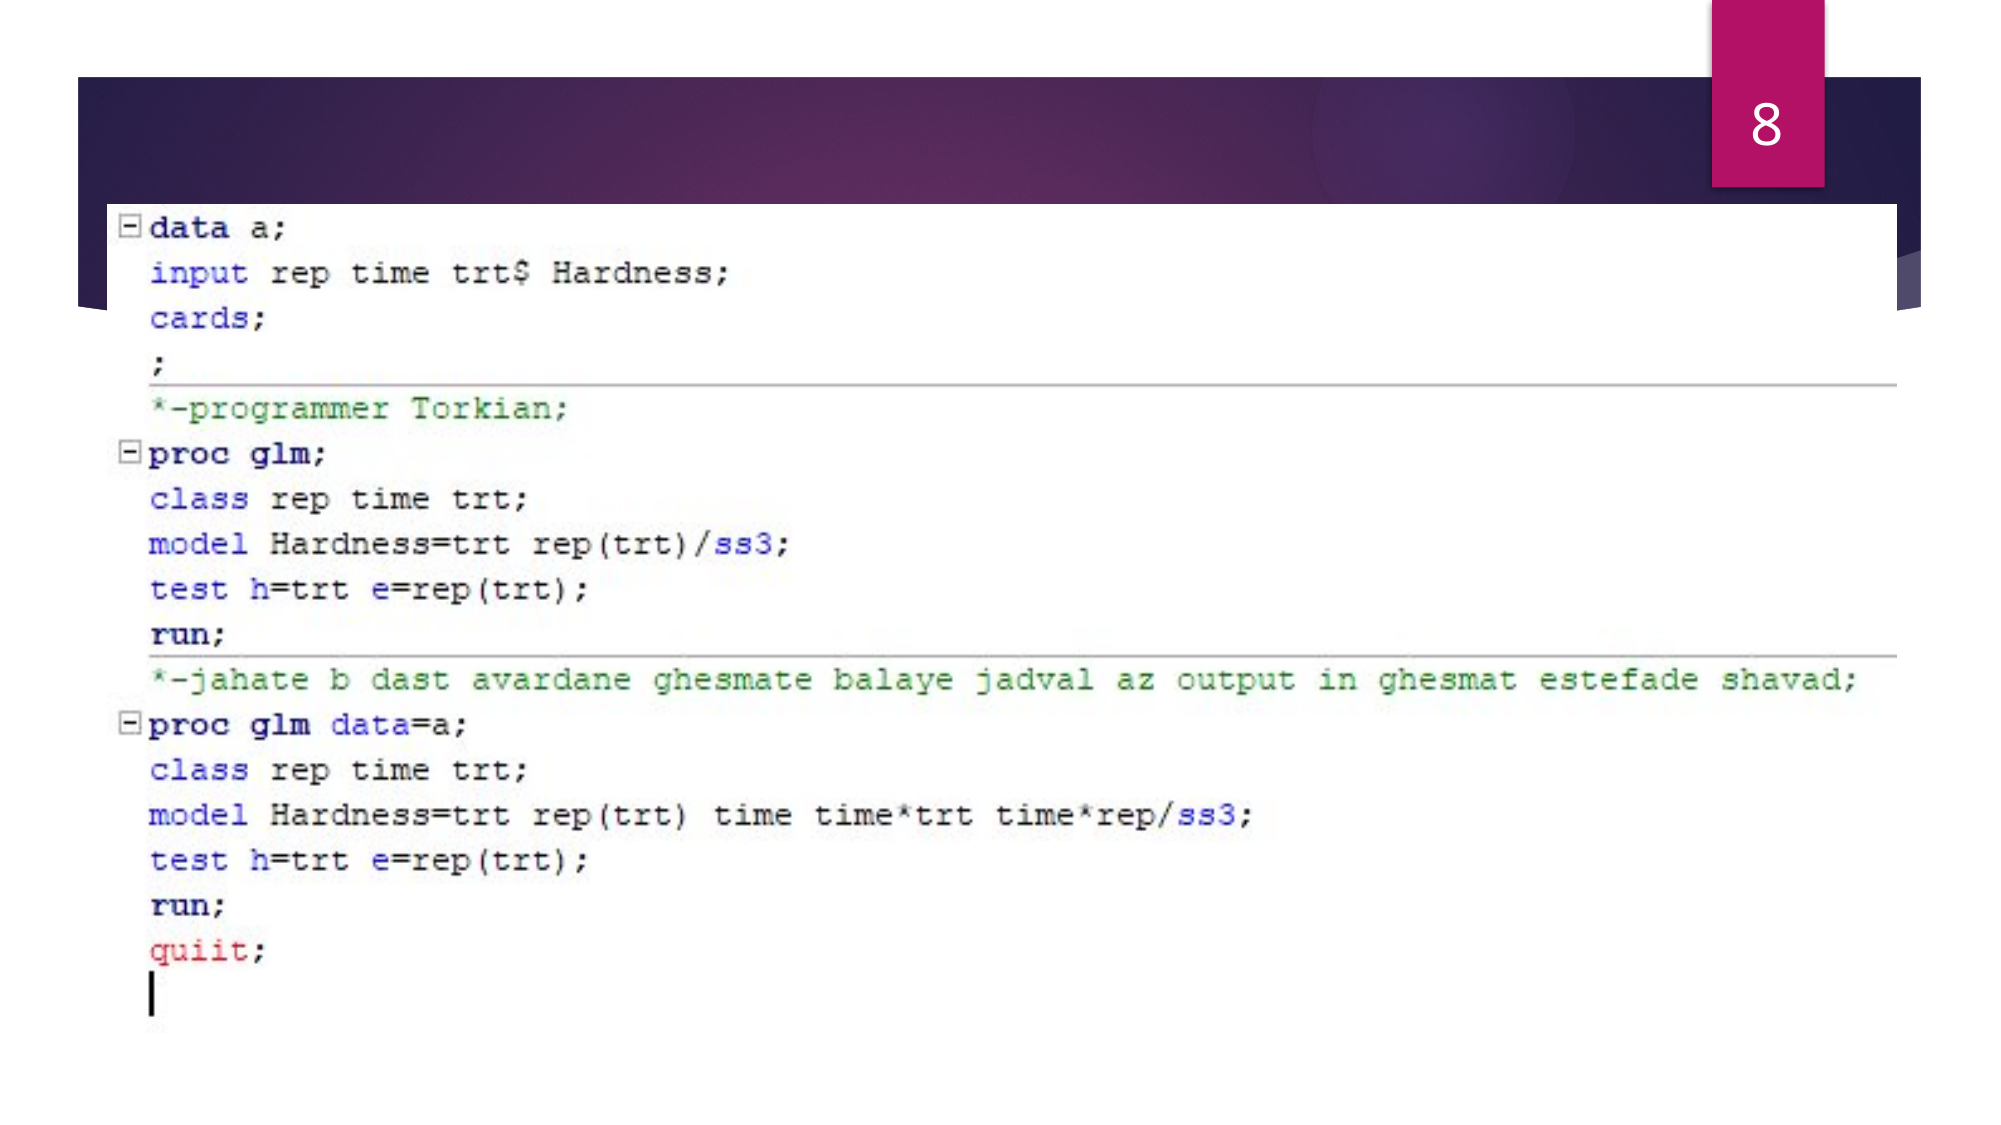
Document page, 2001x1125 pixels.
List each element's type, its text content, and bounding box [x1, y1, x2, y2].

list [107, 204, 1898, 1034]
slide_number 8 [1698, 48, 1836, 175]
